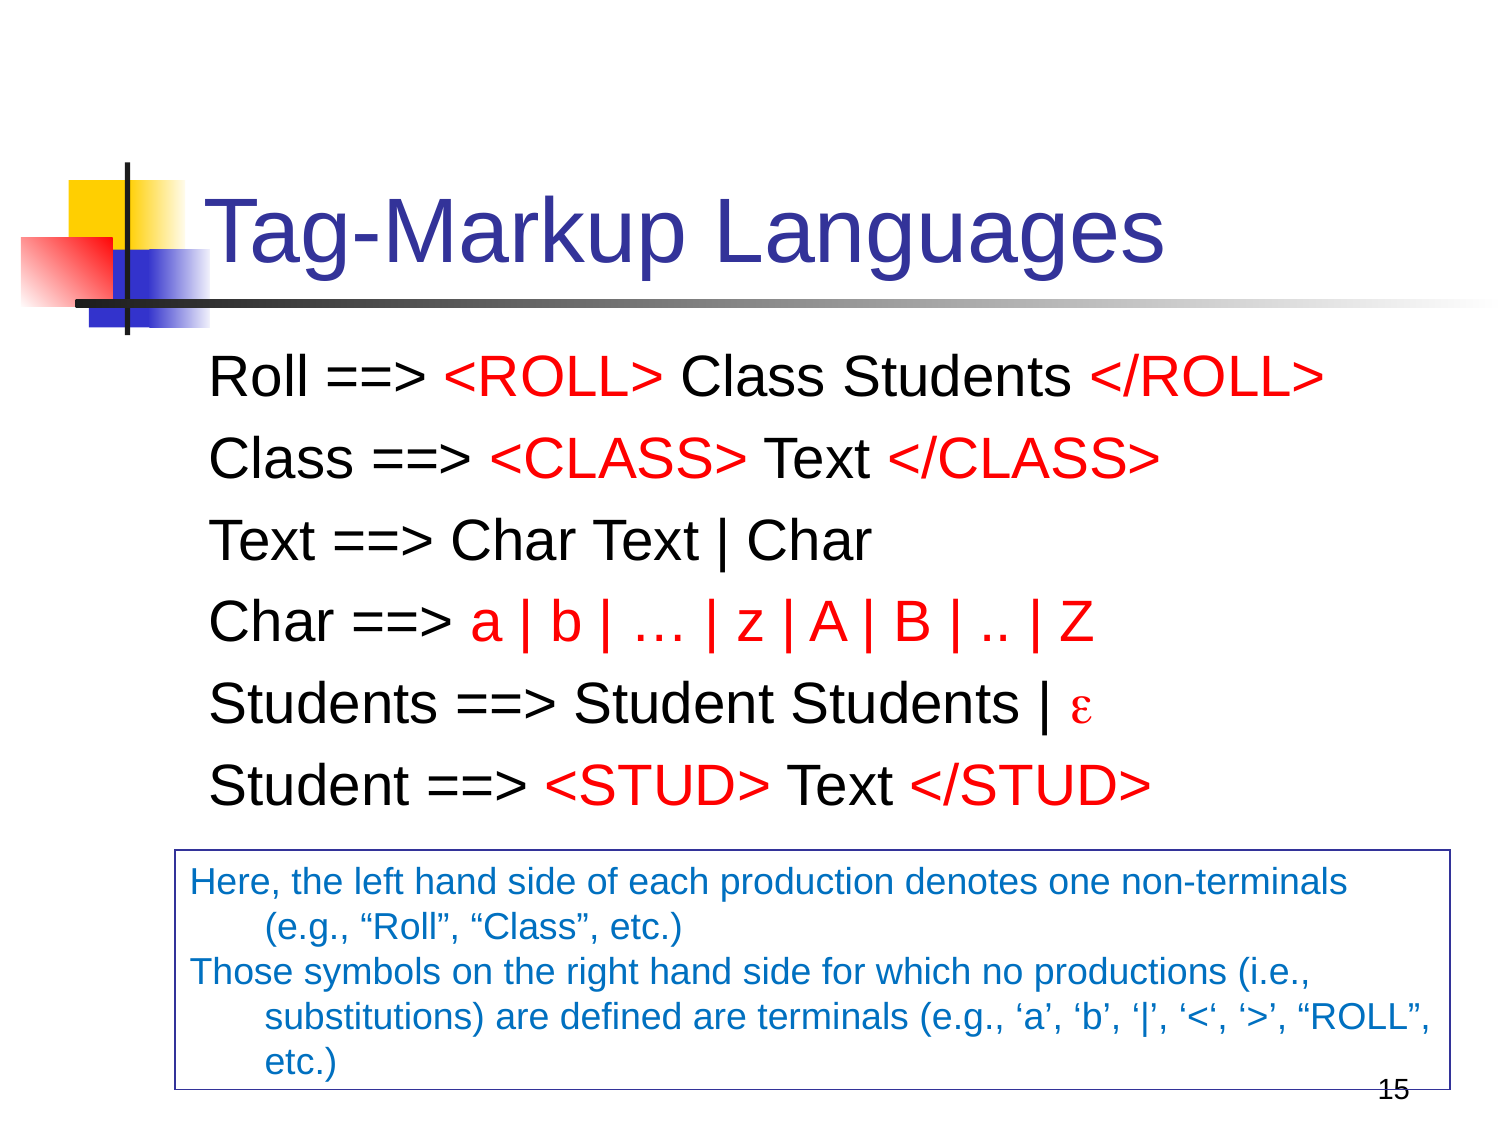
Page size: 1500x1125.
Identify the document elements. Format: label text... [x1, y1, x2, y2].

list Roll ==> <ROLL> Class Students </ROLL> Class ==> <CLASS> Text </CLASS> Text ==> Char Text | Char Char ==> a | b | … | z | A | B | .. | Z Students ==> Student Students |  Student ==> <STUD> Text </STUD> [193, 331, 1469, 1006]
slide_number 15 [1112, 1090, 1426, 1113]
text_box Here, the left hand side of each production denotes one non-terminals (e.g., “Roll”, “Class”, etc.) Those symbols on the right hand side for which no productions (i.e., substitutions) are defined are terminals (e.g., ‘a’, ‘b’, ‘|’, ‘<‘, ‘>’, “ROLL”, etc.) [174, 849, 1450, 1090]
title Tag-Markup Languages [188, 101, 1468, 289]
